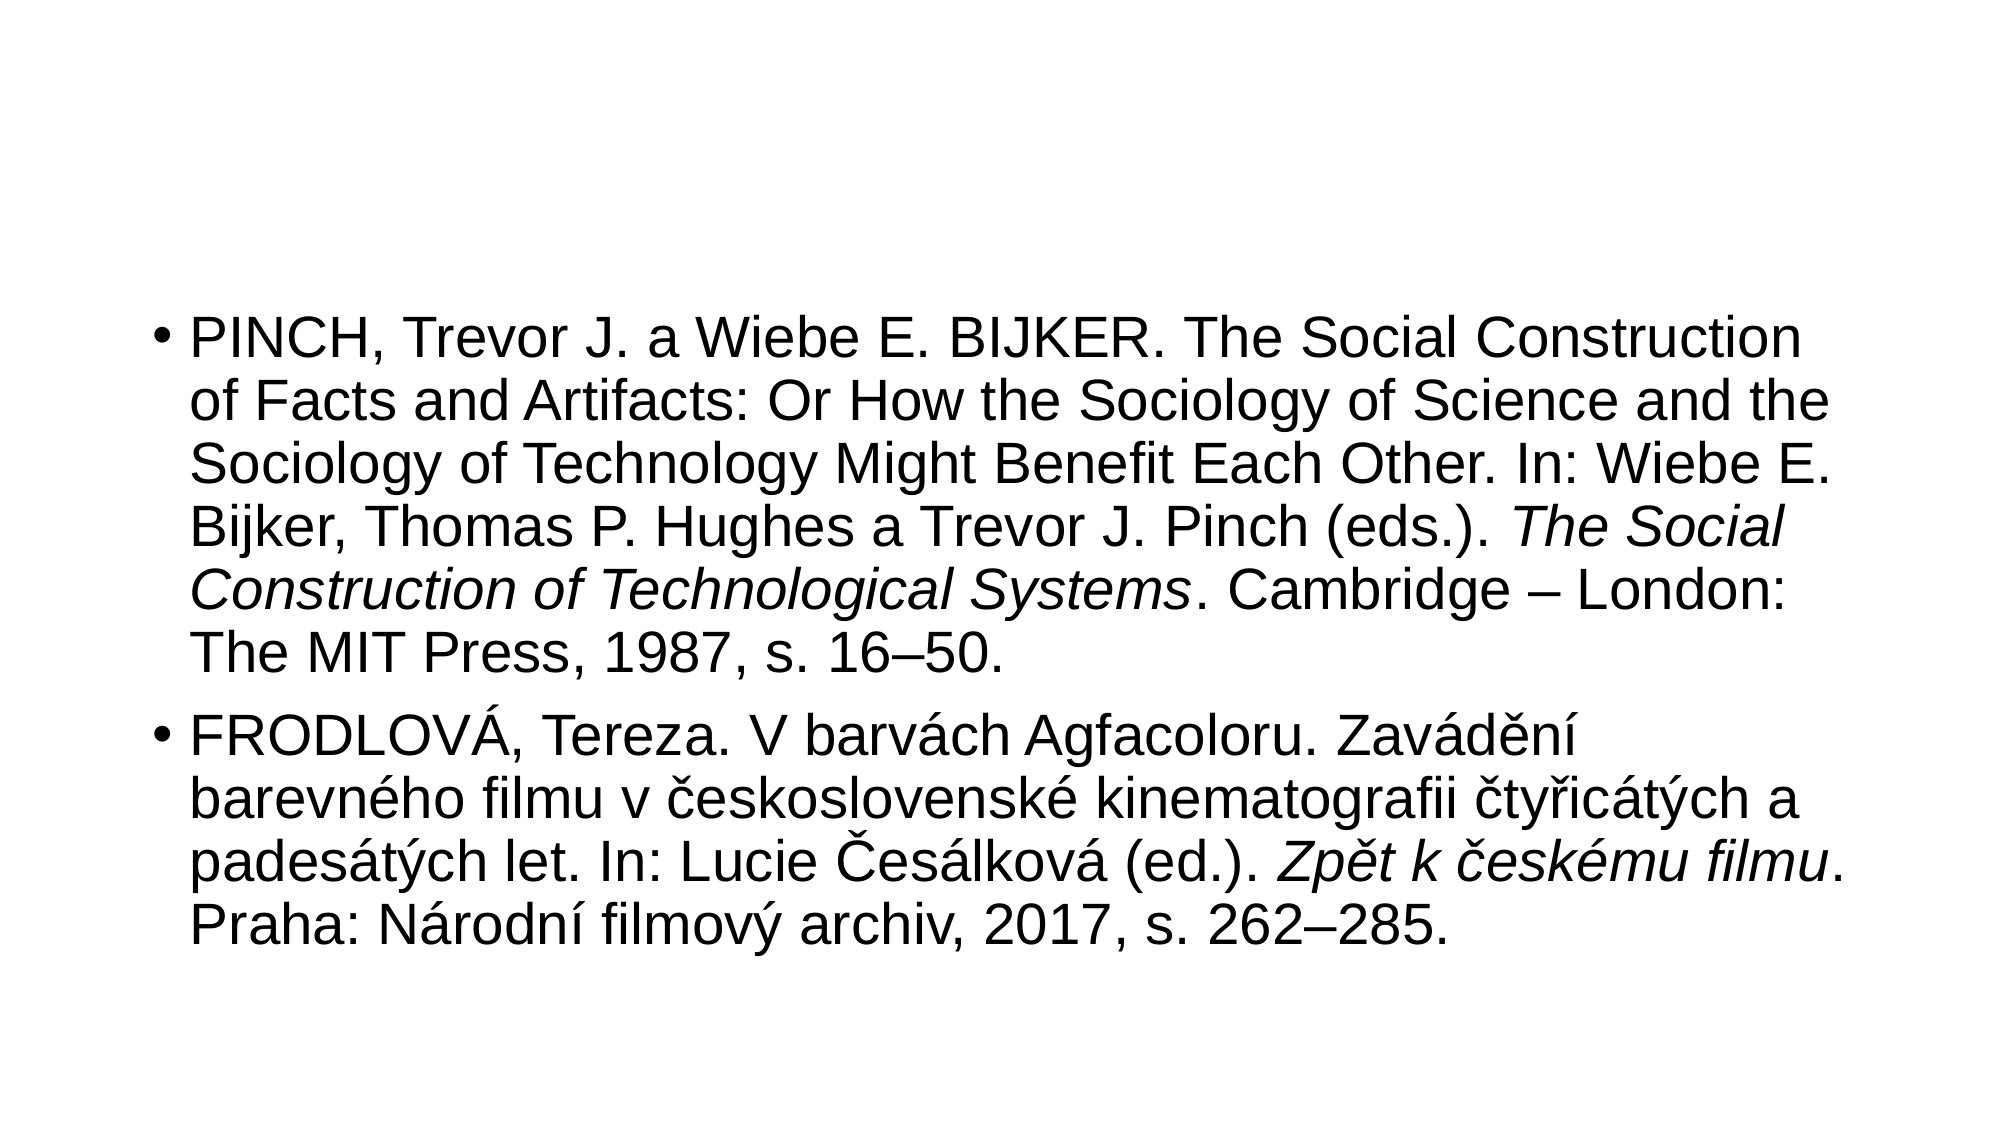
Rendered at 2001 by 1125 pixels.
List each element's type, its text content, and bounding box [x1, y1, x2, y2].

list PINCH, Trevor J. a Wiebe E. BIJKER. The Social Construction of Facts and Artifacts: Or How the Sociology of Science and the Sociology of Technology Might Benefit Each Other. In: Wiebe E. Bijker, Thomas P. Hughes a Trevor J. Pinch (eds.). The Social Construction of Technological Systems. Cambridge – London: The MIT Press, 1987, s. 16–50. FRODLOVÁ, Tereza. V barvách Agfacoloru. Zavádění barevného filmu v československé kinematografii čtyřicátých a padesátých let. In: Lucie Česálková (ed.). Zpět k českému filmu. Praha: Národní filmový archiv, 2017, s. 262–285. [137, 299, 1863, 1014]
